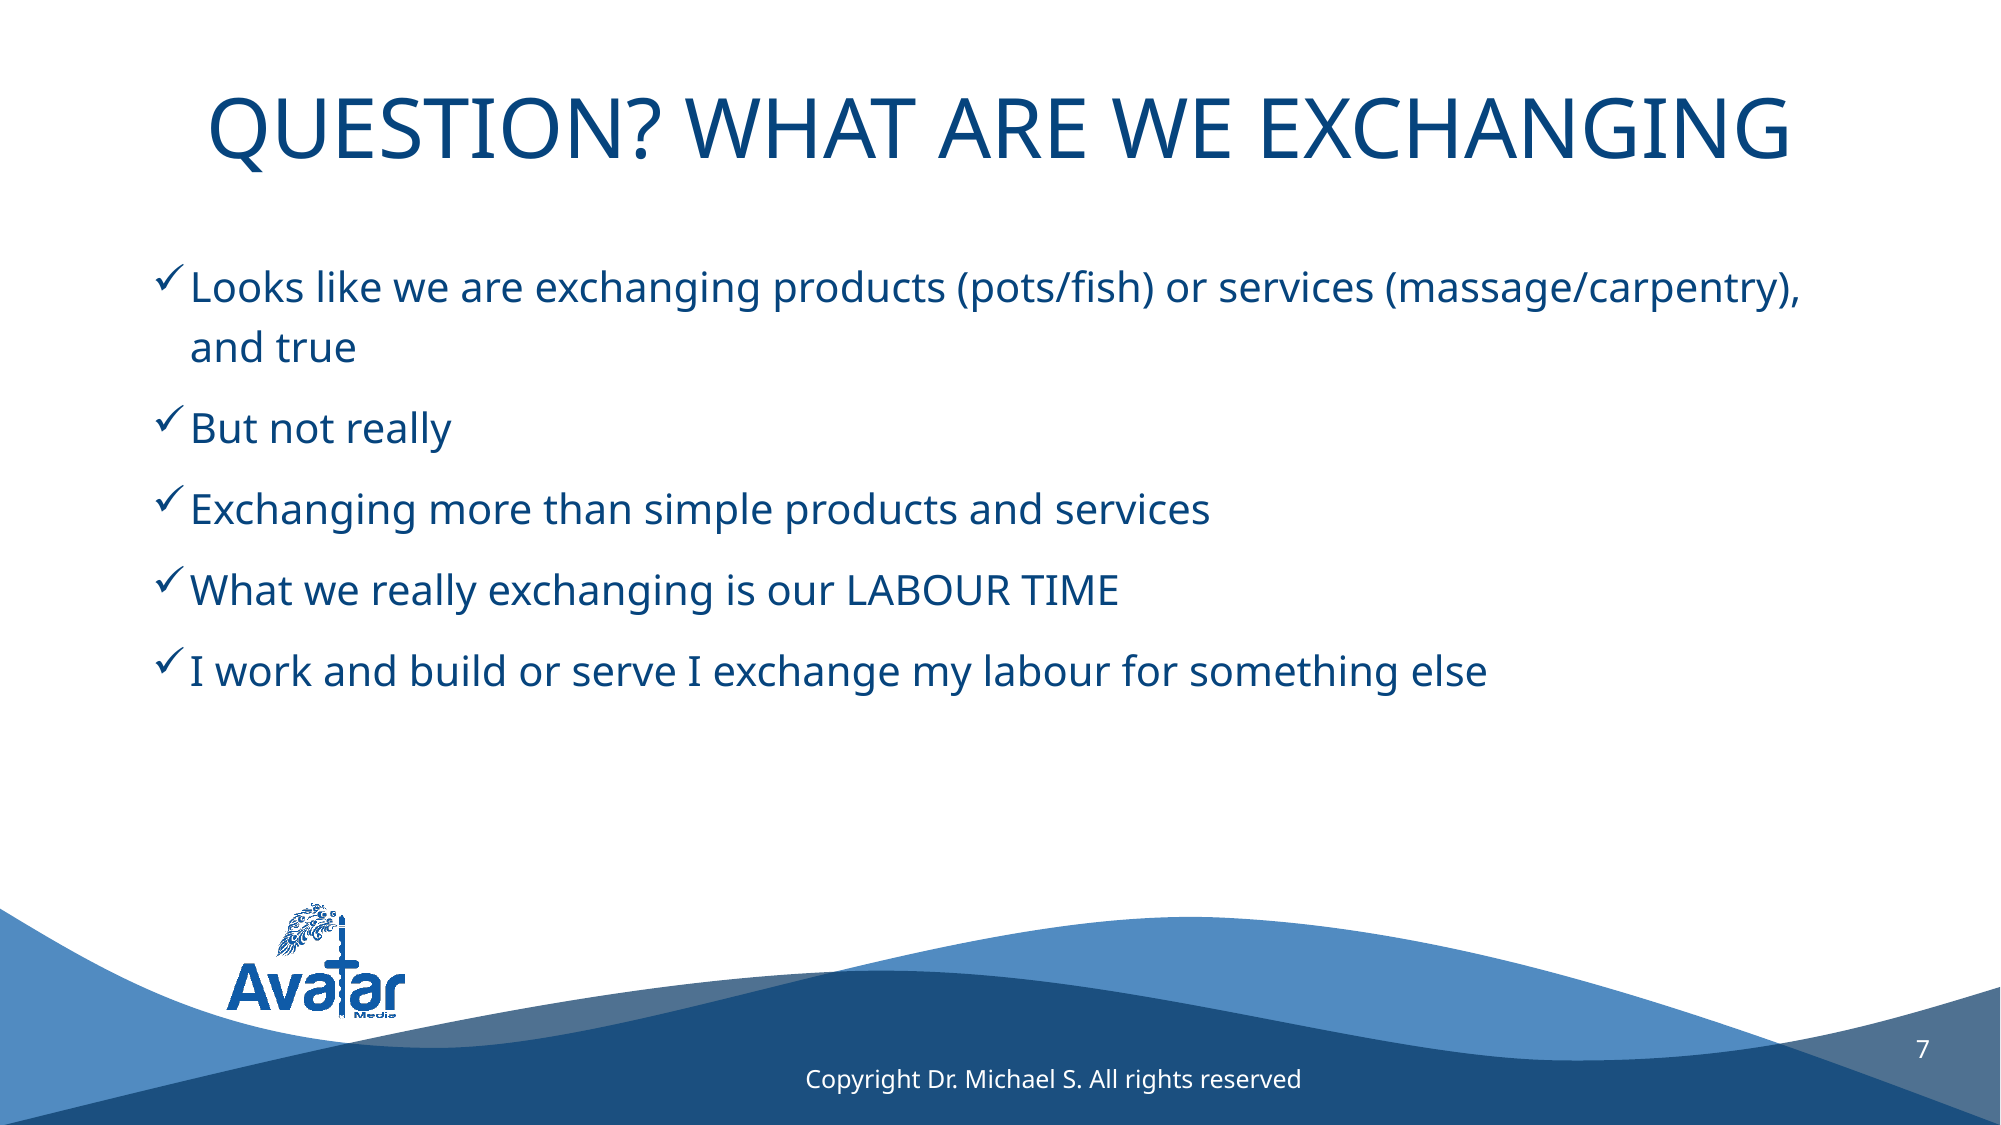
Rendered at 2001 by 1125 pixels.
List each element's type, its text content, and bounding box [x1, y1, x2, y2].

slide_number 7 [1875, 1020, 1945, 1081]
list Looks like we are exchanging products (pots/fish) or services (massage/carpentry), and true But not really Exchanging more than simple products and services What we really exchanging is our LABOUR TIME I work and build or serve I exchange my labour for something else [137, 243, 1863, 919]
footer Copyright Dr. Michael S. All rights reserved [631, 1050, 1477, 1111]
picture [226, 919, 405, 1025]
title Question? What are WE Exchanging [137, 82, 1863, 180]
